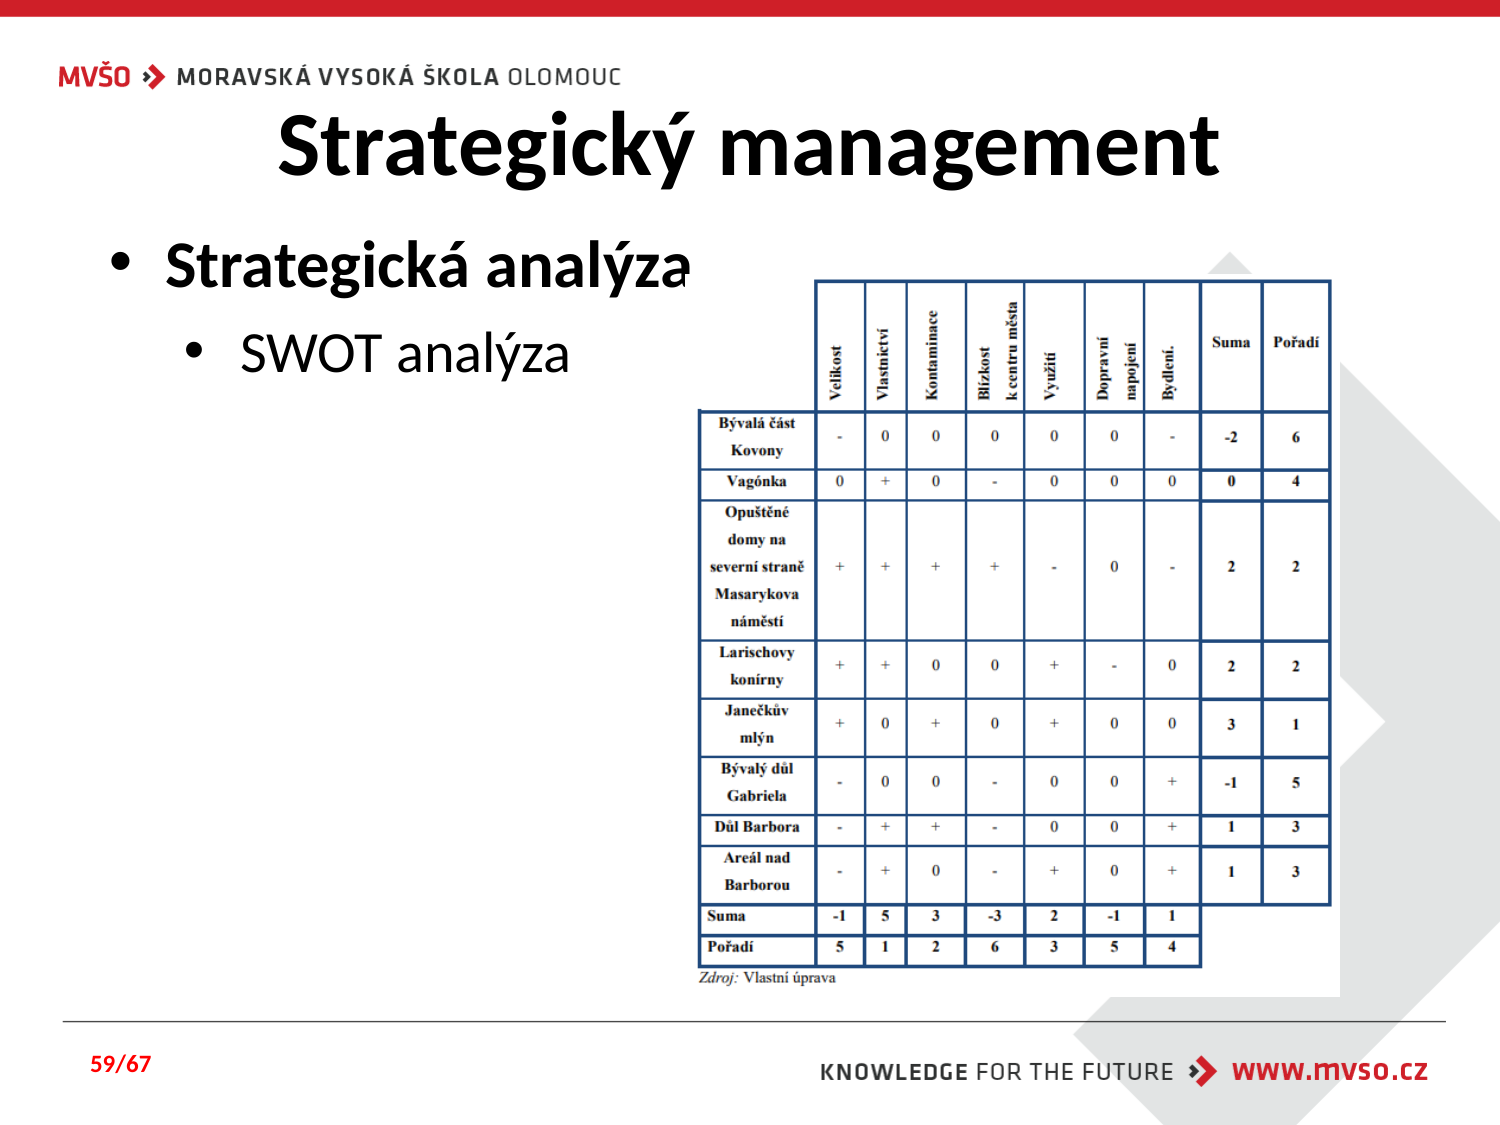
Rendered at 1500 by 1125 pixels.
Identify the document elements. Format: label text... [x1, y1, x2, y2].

picture [0, 0, 1500, 1125]
text_box 59/67 [74, 1040, 213, 1085]
list Strategická analýza SWOT analýza [75, 213, 1425, 956]
title Strategický management [75, 45, 1425, 213]
